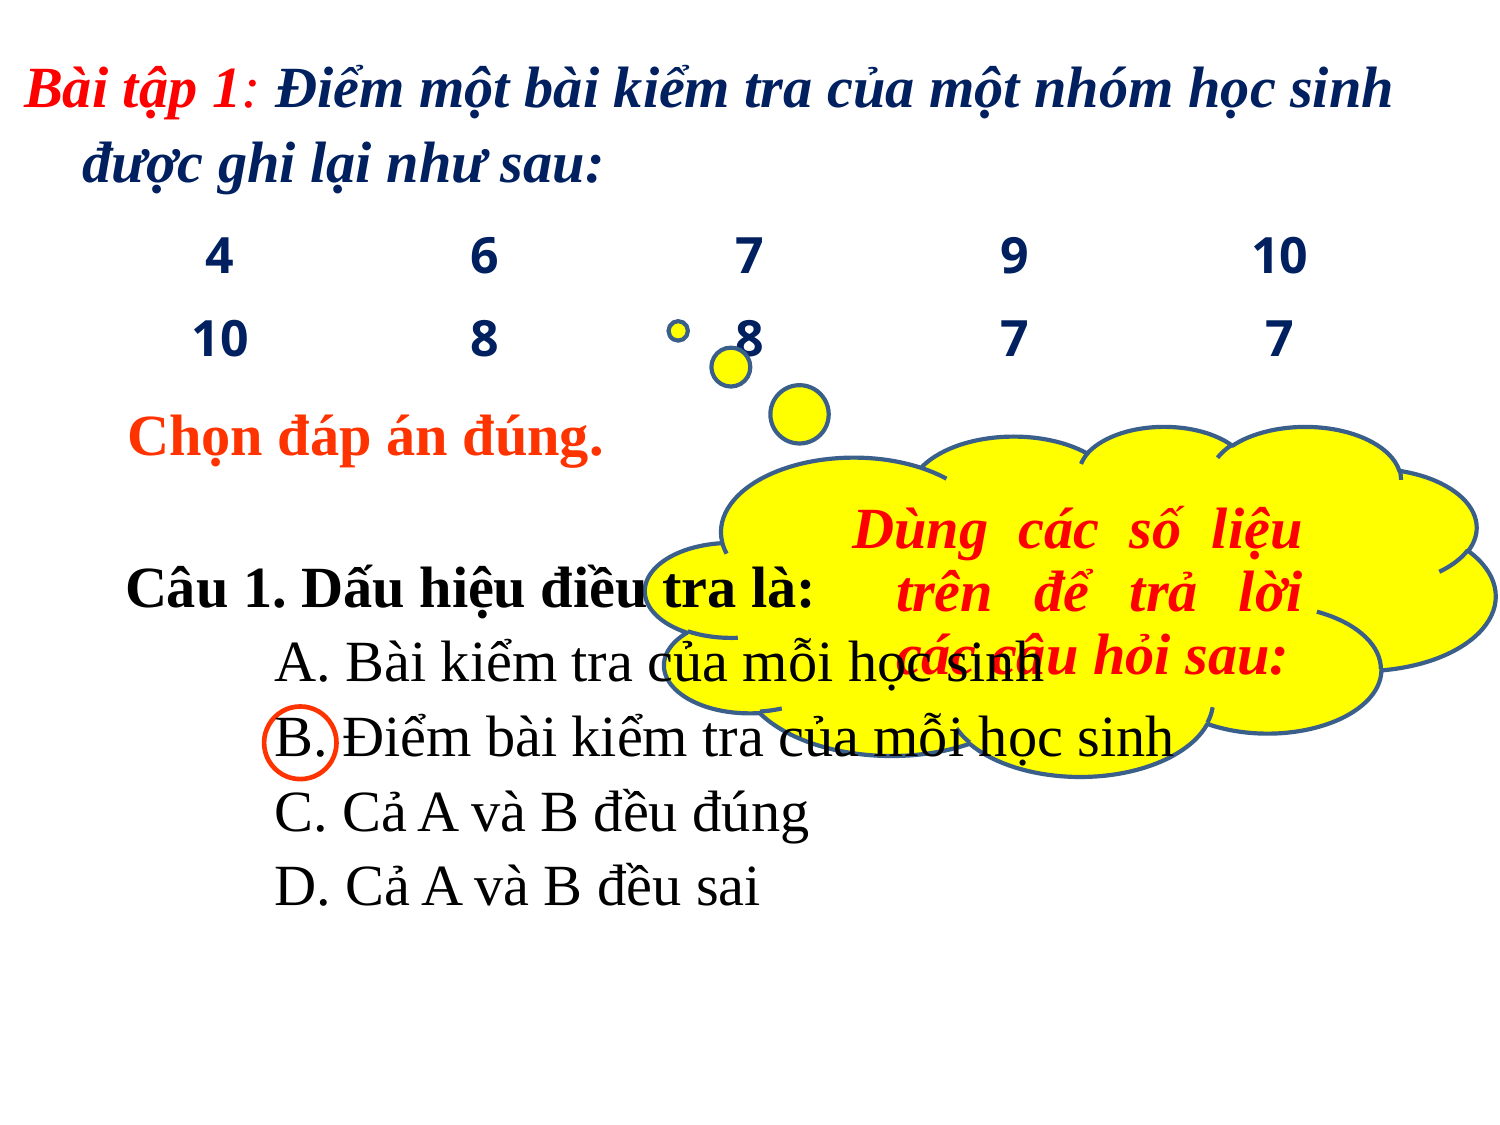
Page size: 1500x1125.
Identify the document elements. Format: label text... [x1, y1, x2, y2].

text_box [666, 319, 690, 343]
text_box Dùng các số liệu trên để trả lời các câu hỏi sau: [709, 345, 753, 389]
table_cell 10 [88, 296, 353, 379]
table_header 4 [88, 212, 353, 296]
table_cell 7 [1147, 296, 1412, 379]
table_header 9 [883, 212, 1147, 296]
text_box Chọn đáp án đúng. [37, 397, 1500, 473]
list Bài tập 1: Điểm một bài kiểm tra của một nhóm học sinh được ghi lại như sau: [0, 50, 1500, 188]
table_header 6 [353, 212, 617, 296]
table_cell 8 [617, 296, 883, 379]
table_cell 7 [883, 296, 1147, 379]
table_cell 8 [353, 296, 617, 379]
table_header 7 [617, 212, 883, 296]
text_box Câu 1. Dấu hiệu điều tra là: A. Bài kiểm tra của mỗi học sinh B. Điểm bài kiểm tra của mỗi học sinh C. Cả A và B đều đúng D. Cả A và B đều sai [35, 474, 1500, 950]
text_box Dùng các số liệu trên để trả lời các câu hỏi sau: [765, 424, 1423, 474]
text_box Dùng các số liệu trên để trả lời các câu hỏi sau: [768, 383, 831, 446]
table_header 10 [1147, 212, 1412, 296]
